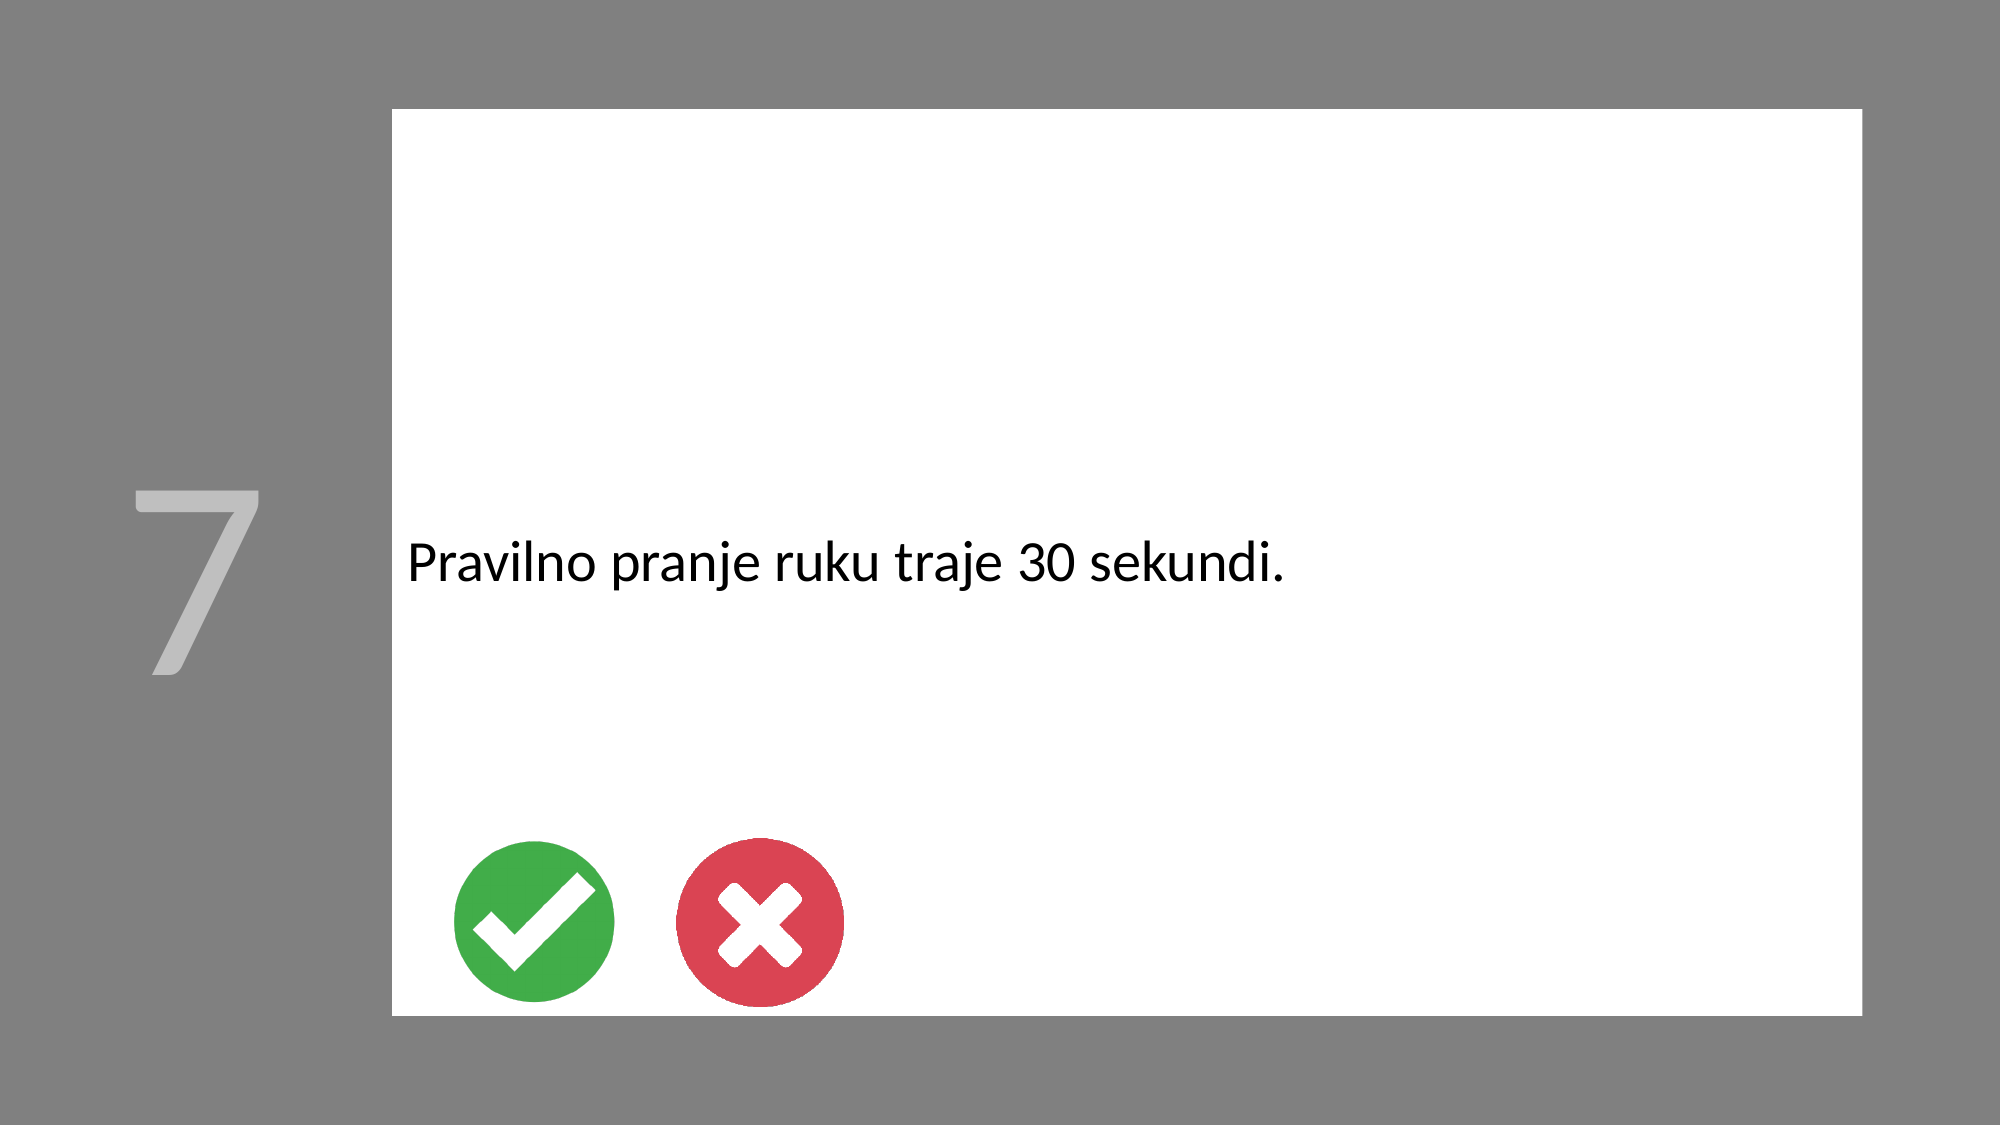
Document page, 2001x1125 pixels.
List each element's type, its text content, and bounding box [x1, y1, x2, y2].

text_box 7 [36, 380, 354, 741]
list Pravilno pranje ruku traje 30 sekundi. [392, 109, 1863, 1016]
picture [675, 838, 844, 1007]
picture [438, 833, 630, 1011]
